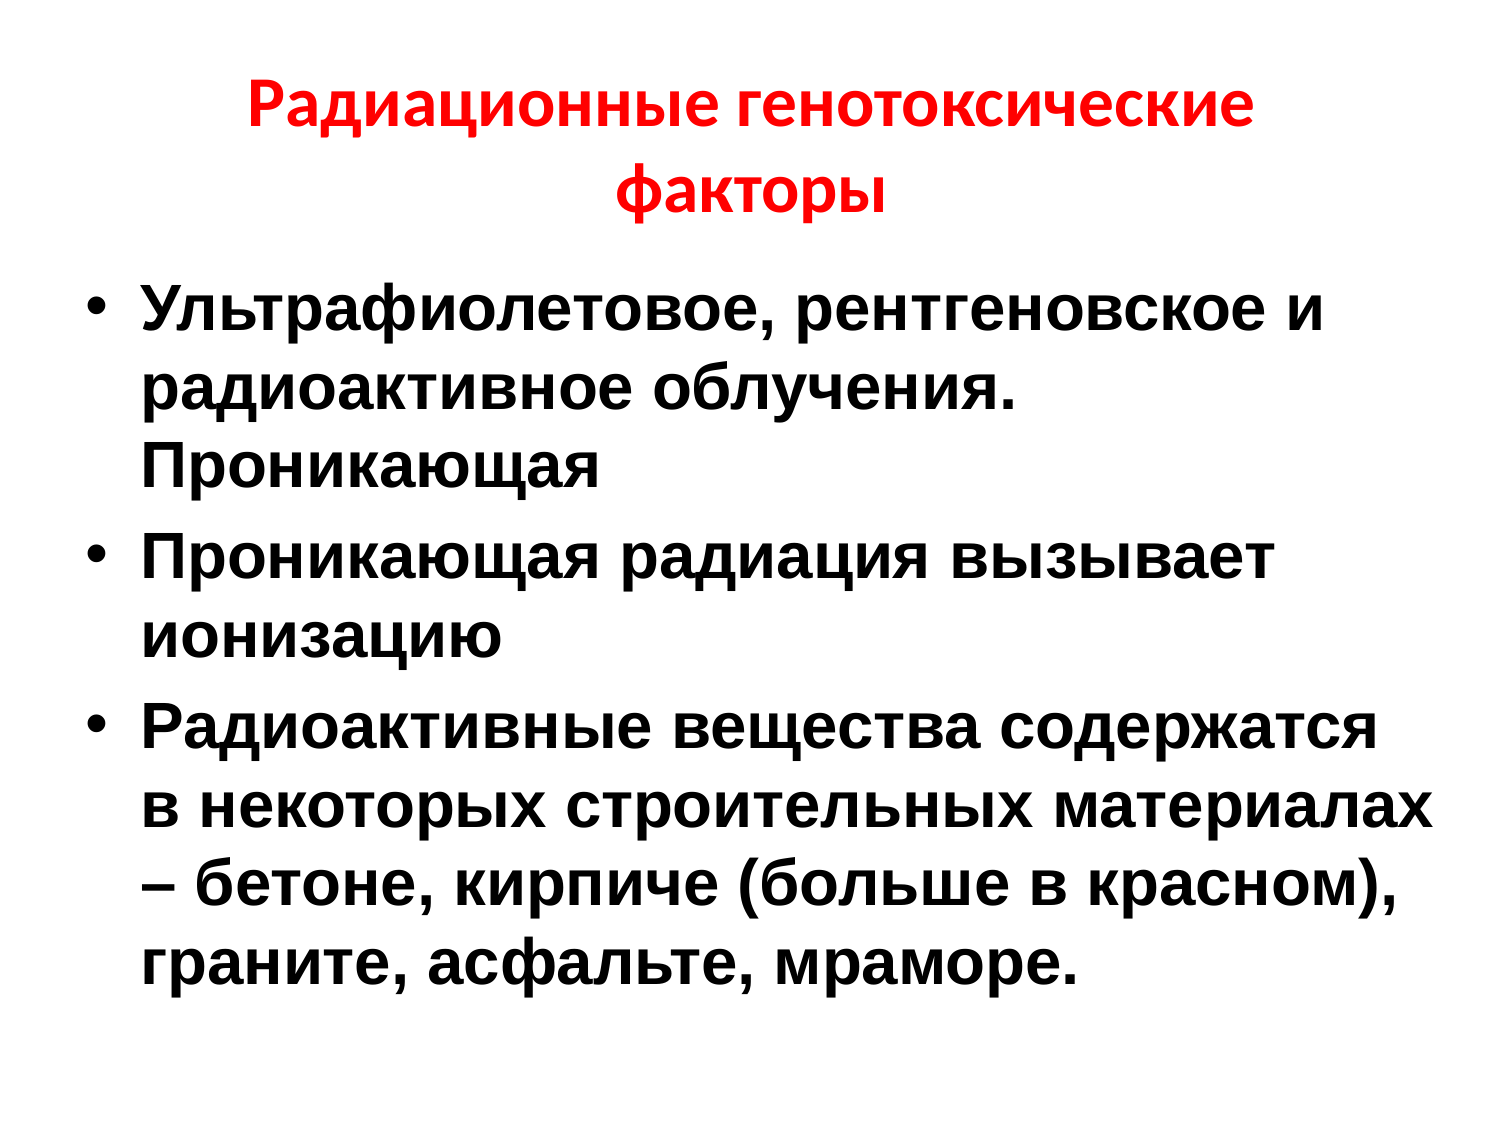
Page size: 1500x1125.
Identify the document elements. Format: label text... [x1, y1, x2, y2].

list Ультрафиолетовое, рентгеновское и радиоактивное облучения. Проникающая Проникающая радиация вызывает ионизацию Радиоактивные вещества содержатся в некоторых строительных материалах – бетоне, кирпиче (больше в красном), граните, асфальте, мраморе. [70, 257, 1454, 1090]
title Радиационные генотоксические факторы [117, 46, 1388, 235]
